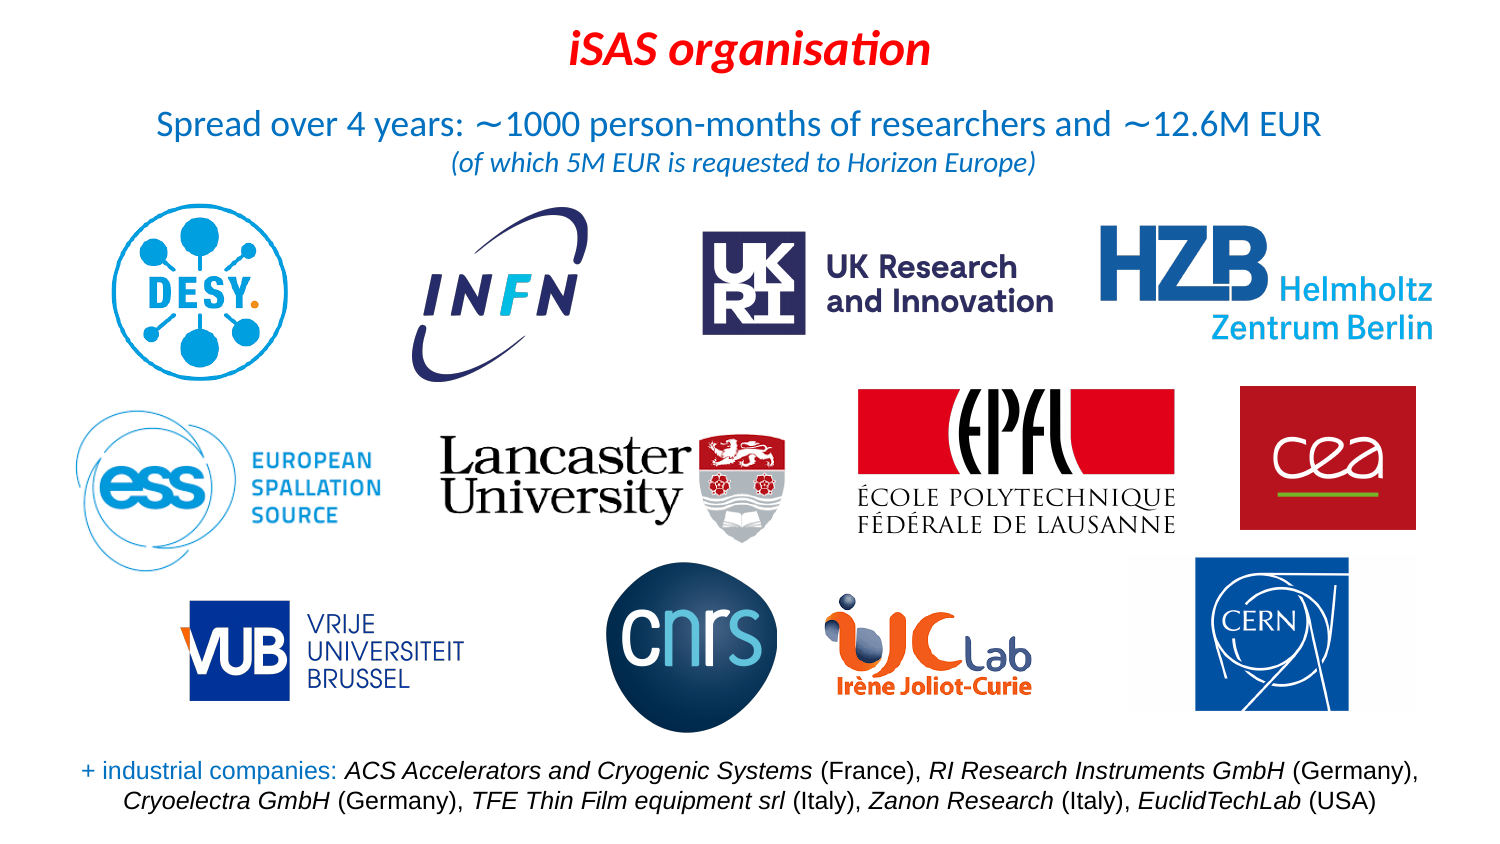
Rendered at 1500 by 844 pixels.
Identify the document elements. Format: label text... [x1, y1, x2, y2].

picture [819, 585, 1038, 709]
picture [1353, 328, 1361, 336]
picture [604, 561, 777, 734]
picture [1422, 325, 1428, 340]
picture [1425, 288, 1432, 297]
picture [1240, 386, 1416, 530]
picture [412, 207, 588, 382]
picture [107, 199, 292, 385]
picture [171, 581, 482, 720]
picture [1318, 325, 1323, 340]
picture [1128, 554, 1416, 714]
picture [1353, 318, 1360, 324]
picture [437, 432, 788, 545]
picture [849, 380, 1183, 541]
picture [1328, 325, 1333, 340]
text_box + industrial companies: ACS Accelerators and Cryogenic Systems (France), RI Research Instruments GmbH (Germany), Cryoelectra GmbH (Germany), TFE Thin Film equipment srl (Italy), Zanon Research (Italy), EuclidTechLab (USA) [37, 746, 1463, 822]
picture [702, 231, 1053, 335]
text_box Spread over 4 years: ∼1000 person-months of researchers and ∼12.6M EUR (of which 5M EUR is requested to Horizon Europe) [24, 91, 1463, 187]
picture [62, 402, 394, 580]
picture [1254, 325, 1260, 340]
picture [1099, 225, 1432, 340]
text_box iSAS organisation [24, 8, 1475, 143]
